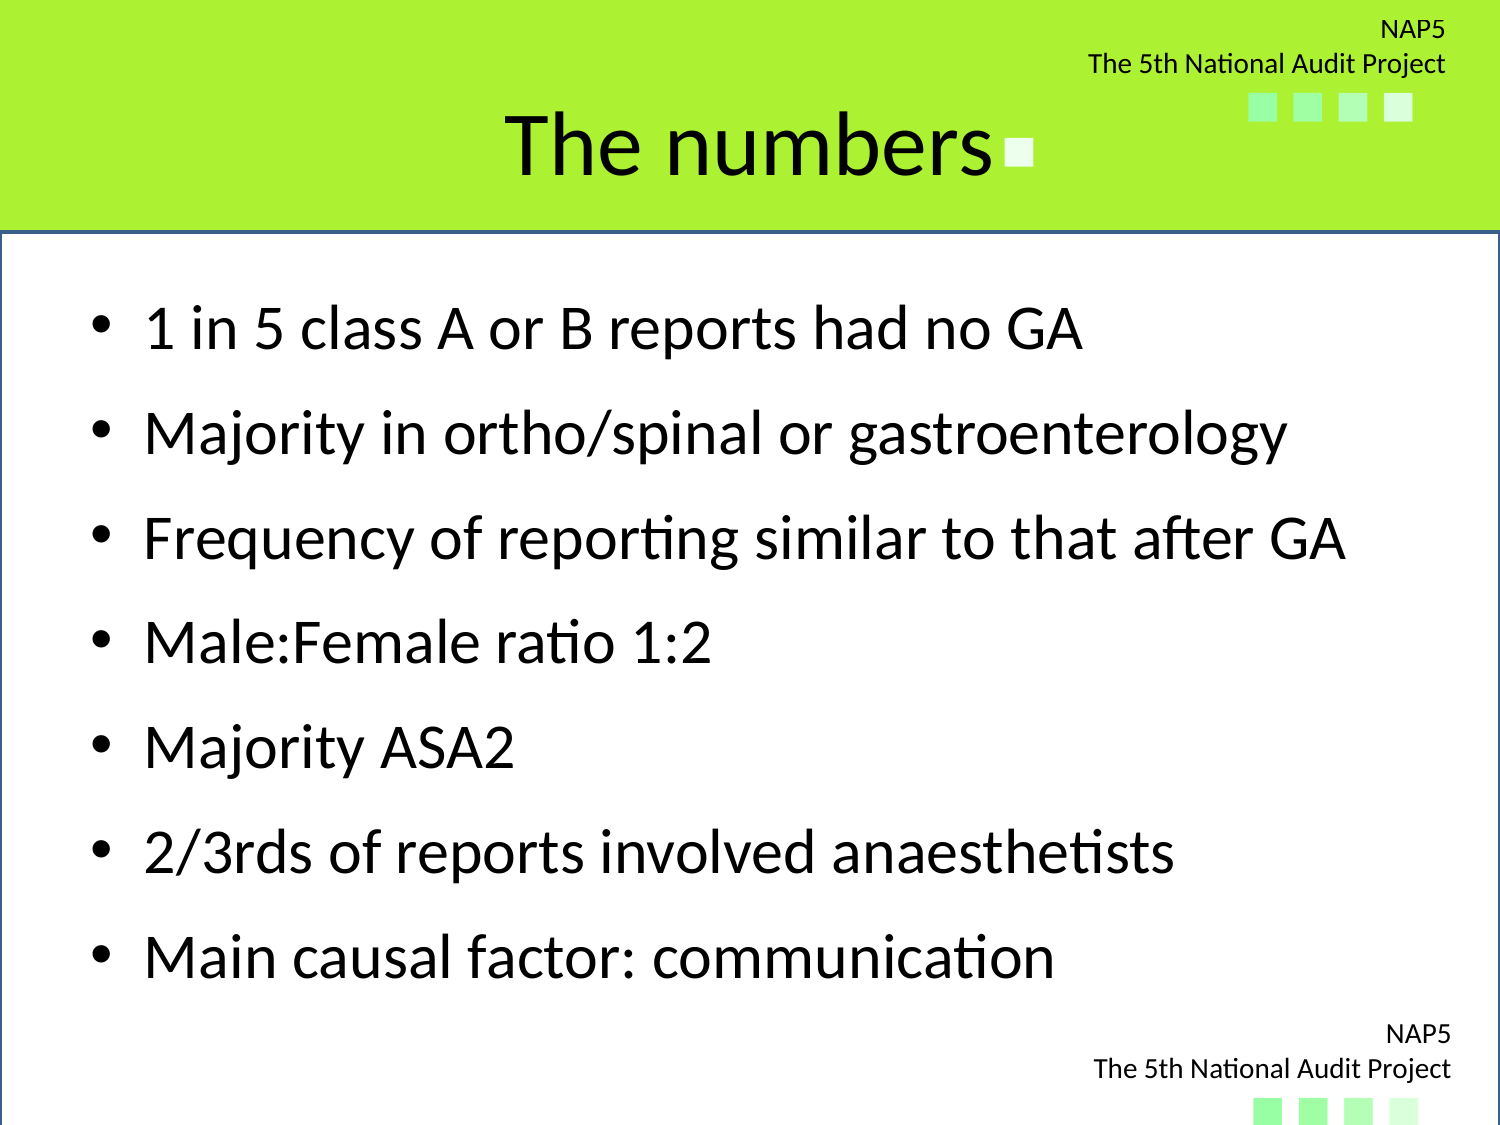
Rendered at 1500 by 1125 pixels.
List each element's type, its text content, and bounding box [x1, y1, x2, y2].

list 1 in 5 class A or B reports had no GA Majority in ortho/spinal or gastroenterology Frequency of reporting similar to that after GA Male:Female ratio 1:2 Majority ASA2 2/3rds of reports involved anaesthetists Main causal factor: communication [75, 262, 1425, 1005]
title The numbers [75, 45, 1425, 233]
